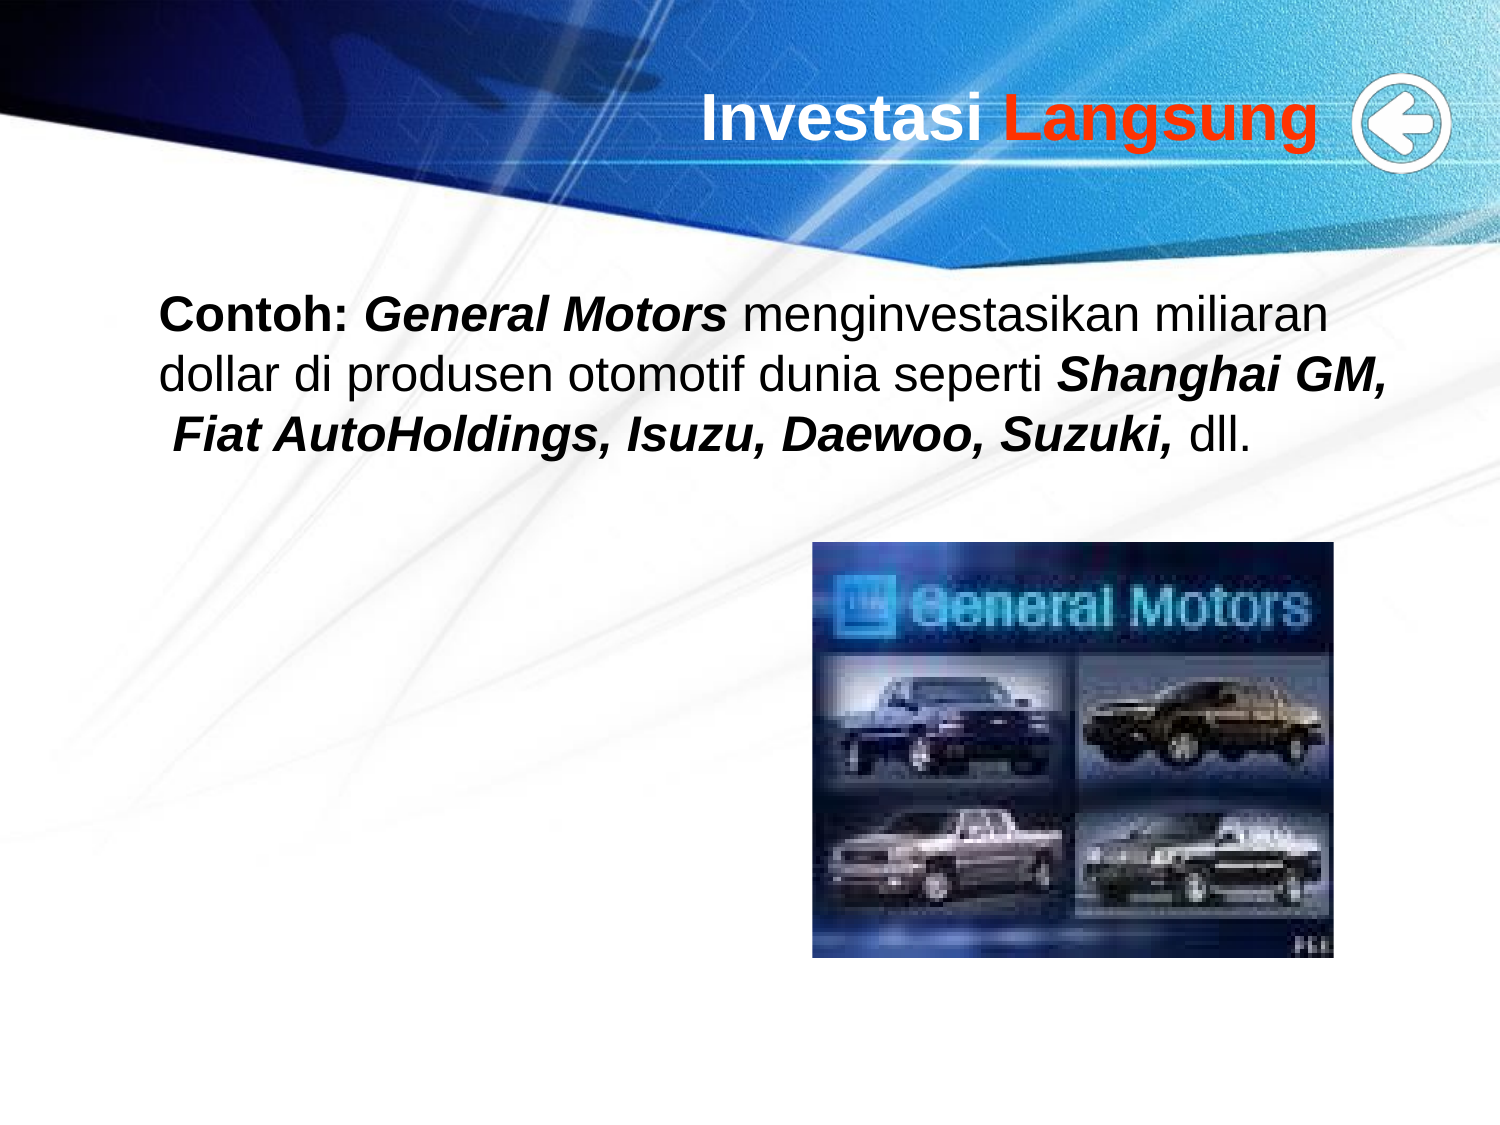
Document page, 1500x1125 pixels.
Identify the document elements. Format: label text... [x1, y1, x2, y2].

text_box [812, 542, 1334, 958]
picture [0, 0, 1500, 1125]
text_box Investasi Langsung [698, 71, 1326, 154]
text_box Contoh: General Motors menginvestasikan miliaran dollar di produsen otomotif dunia seperti Shanghai GM, Fiat AutoHoldings, Isuzu, Daewoo, Suzuki, dll. [156, 279, 1398, 462]
